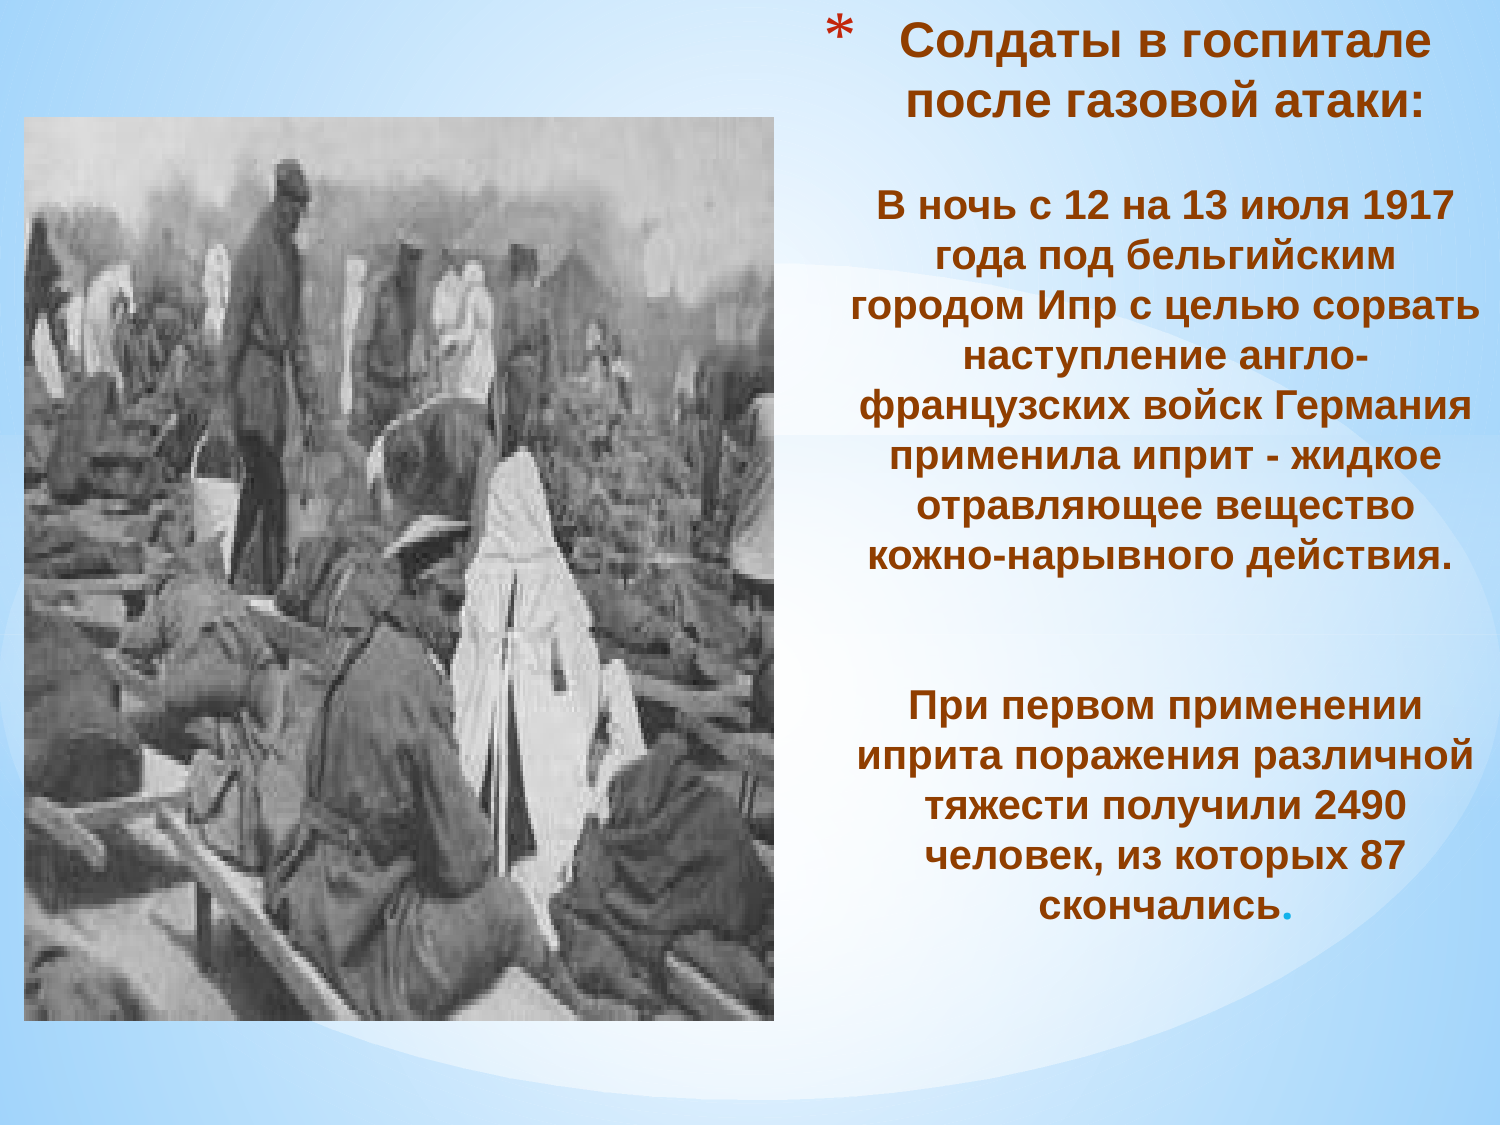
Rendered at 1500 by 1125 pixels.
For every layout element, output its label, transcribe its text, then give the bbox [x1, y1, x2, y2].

picture [24, 116, 774, 1022]
title Солдаты в госпитале после газовой атаки: В ночь с 12 на 13 июля 1917 года под бельгийским городом Ипр с целью сорвать наступление англо-французских войск Германия применила иприт - жидкое отравляющее вещество кожно-нарывного действия. При первом применении иприта поражения различной тяжести получили 2490 человек, из которых 87 скончались. [726, 0, 1500, 1067]
